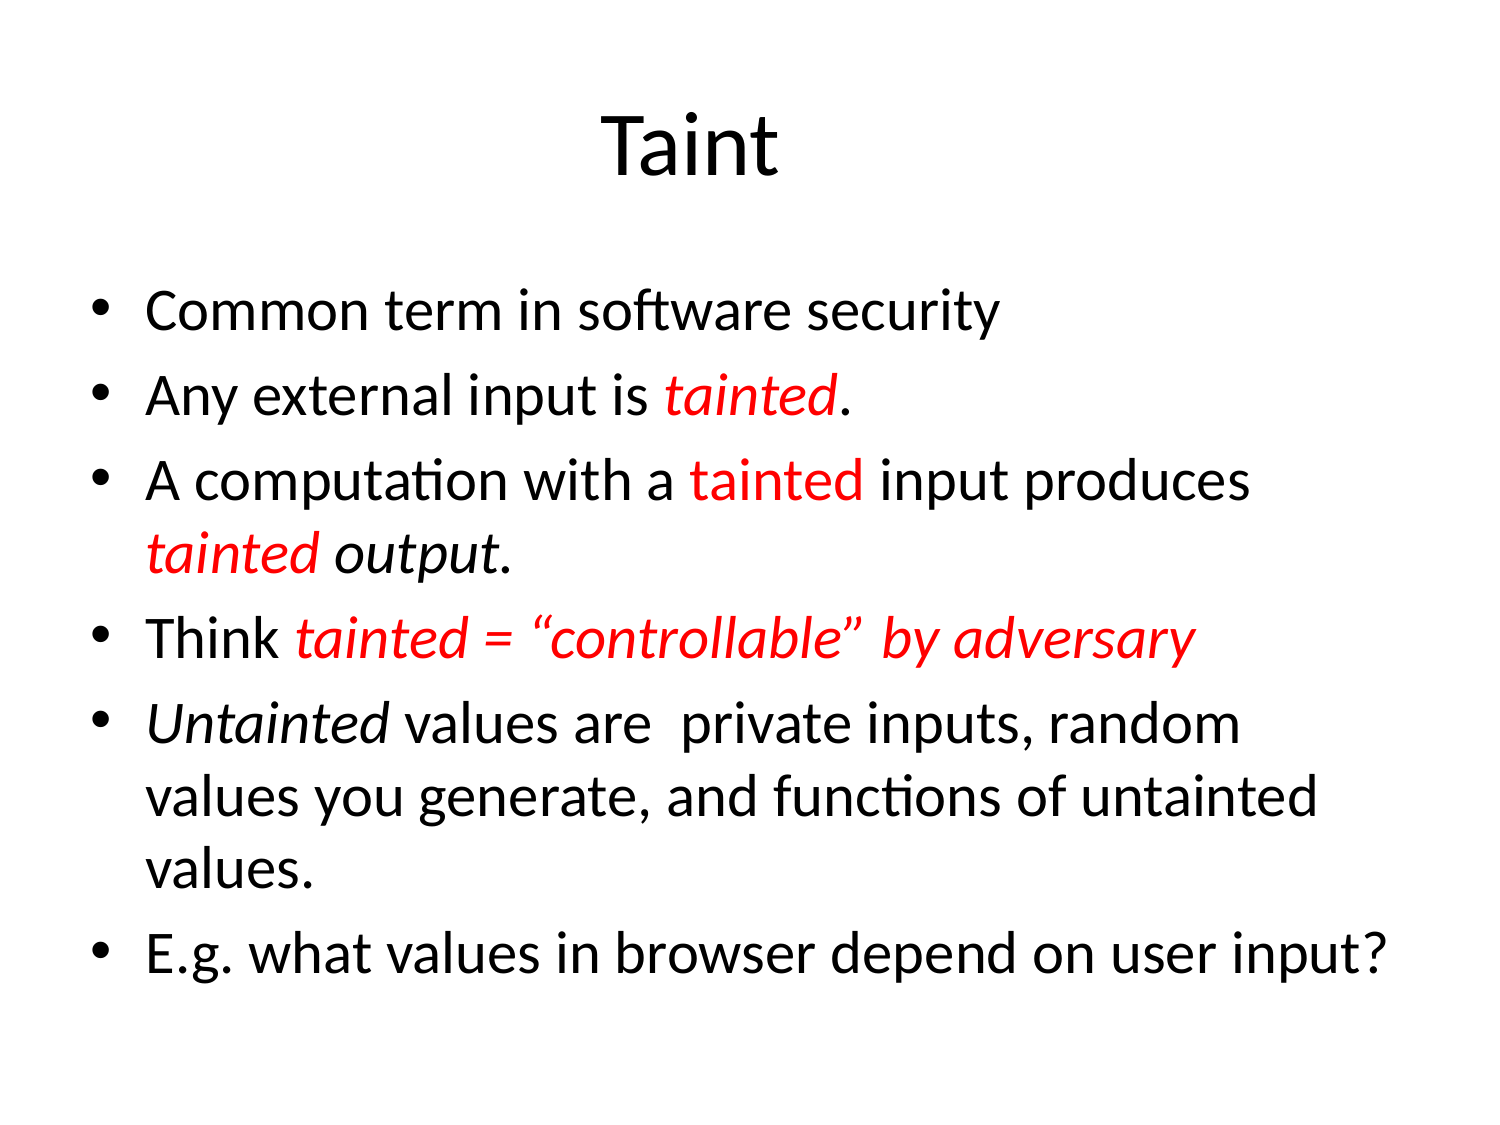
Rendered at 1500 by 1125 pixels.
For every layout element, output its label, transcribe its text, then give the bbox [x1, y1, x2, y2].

list Common term in software security Any external input is tainted. A computation with a tainted input produces tainted output. Think tainted = “controllable” by adversary Untainted values are private inputs, random values you generate, and functions of untainted values. E.g. what values in browser depend on user input? [75, 262, 1425, 1005]
title Taint [75, 45, 1425, 233]
